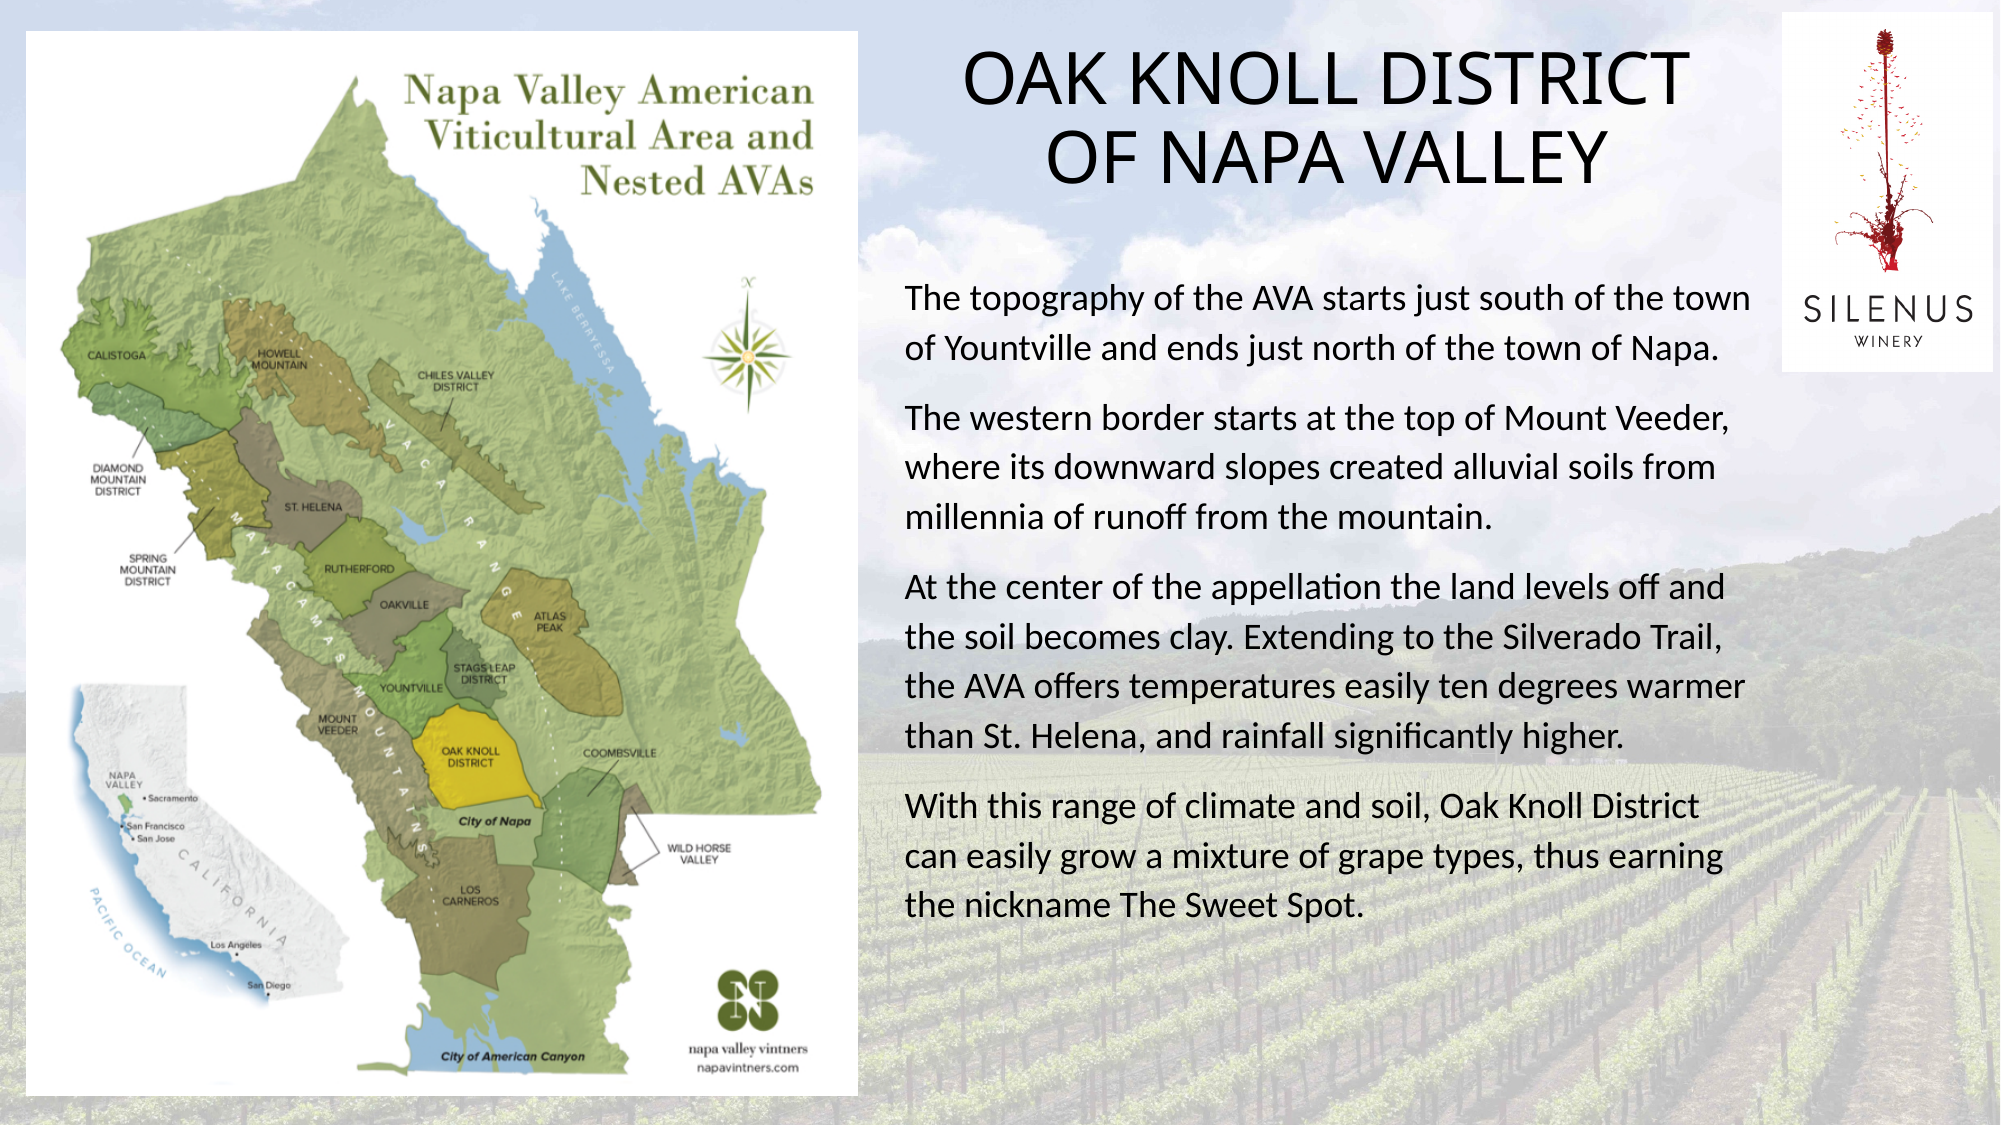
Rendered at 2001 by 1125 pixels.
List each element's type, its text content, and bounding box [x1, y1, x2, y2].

list The topography of the AVA starts just south of the town of Yountville and ends just north of the town of Napa. The western border starts at the top of Mount Veeder, where its downward slopes created alluvial soils from millennia of runoff from the mountain. At the center of the appellation the land levels off and the soil becomes clay. Extending to the Silverado Trail, the AVA offers temperatures easily ten degrees warmer than St. Helena, and rainfall significantly higher. With this range of climate and soil, Oak Knoll District can easily grow a mixture of grape types, thus earning the nickname The Sweet Spot. [889, 261, 1770, 1068]
title OAK KNOLL DISTRICT OF NAPA VALLEY [944, 31, 1708, 211]
picture [0, 0, 2001, 1125]
